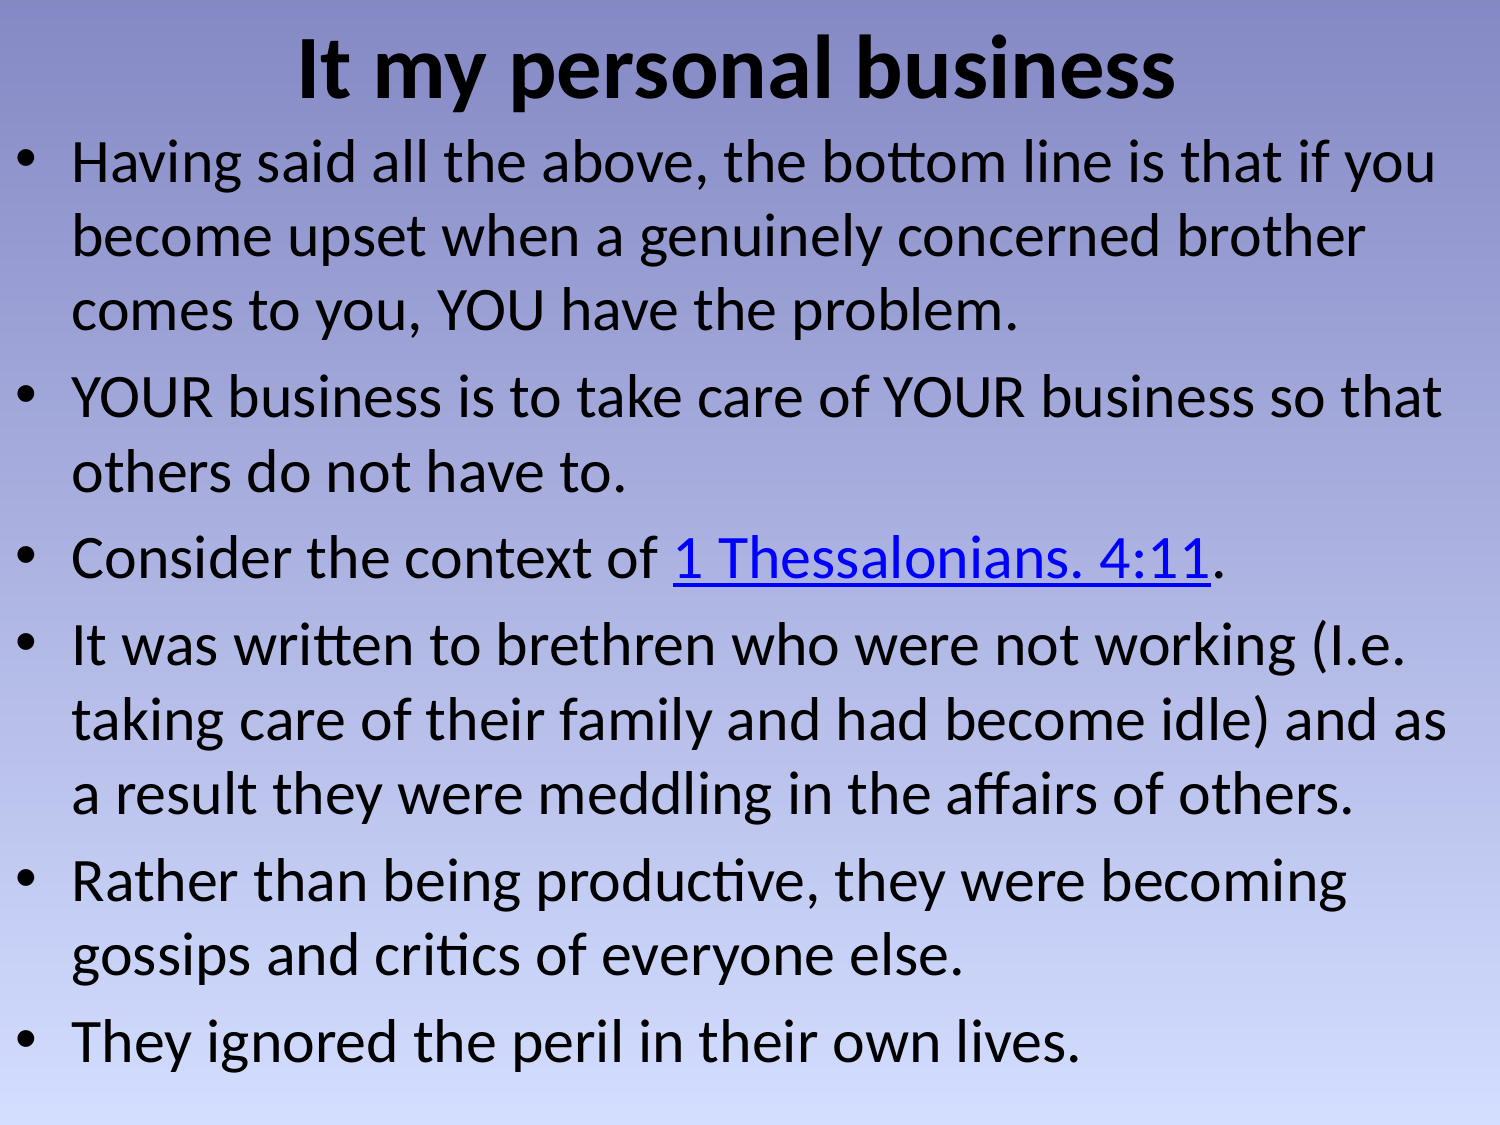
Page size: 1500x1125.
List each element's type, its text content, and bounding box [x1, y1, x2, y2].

list Having said all the above, the bottom line is that if you become upset when a genuinely concerned brother comes to you, YOU have the problem. YOUR business is to take care of YOUR business so that others do not have to. Consider the context of 1 Thessalonians. 4:11. It was written to brethren who were not working (I.e. taking care of their family and had become idle) and as a result they were meddling in the affairs of others. Rather than being productive, they were becoming gossips and critics of everyone else. They ignored the peril in their own lives. [0, 112, 1500, 1100]
title It my personal business [62, 0, 1413, 112]
